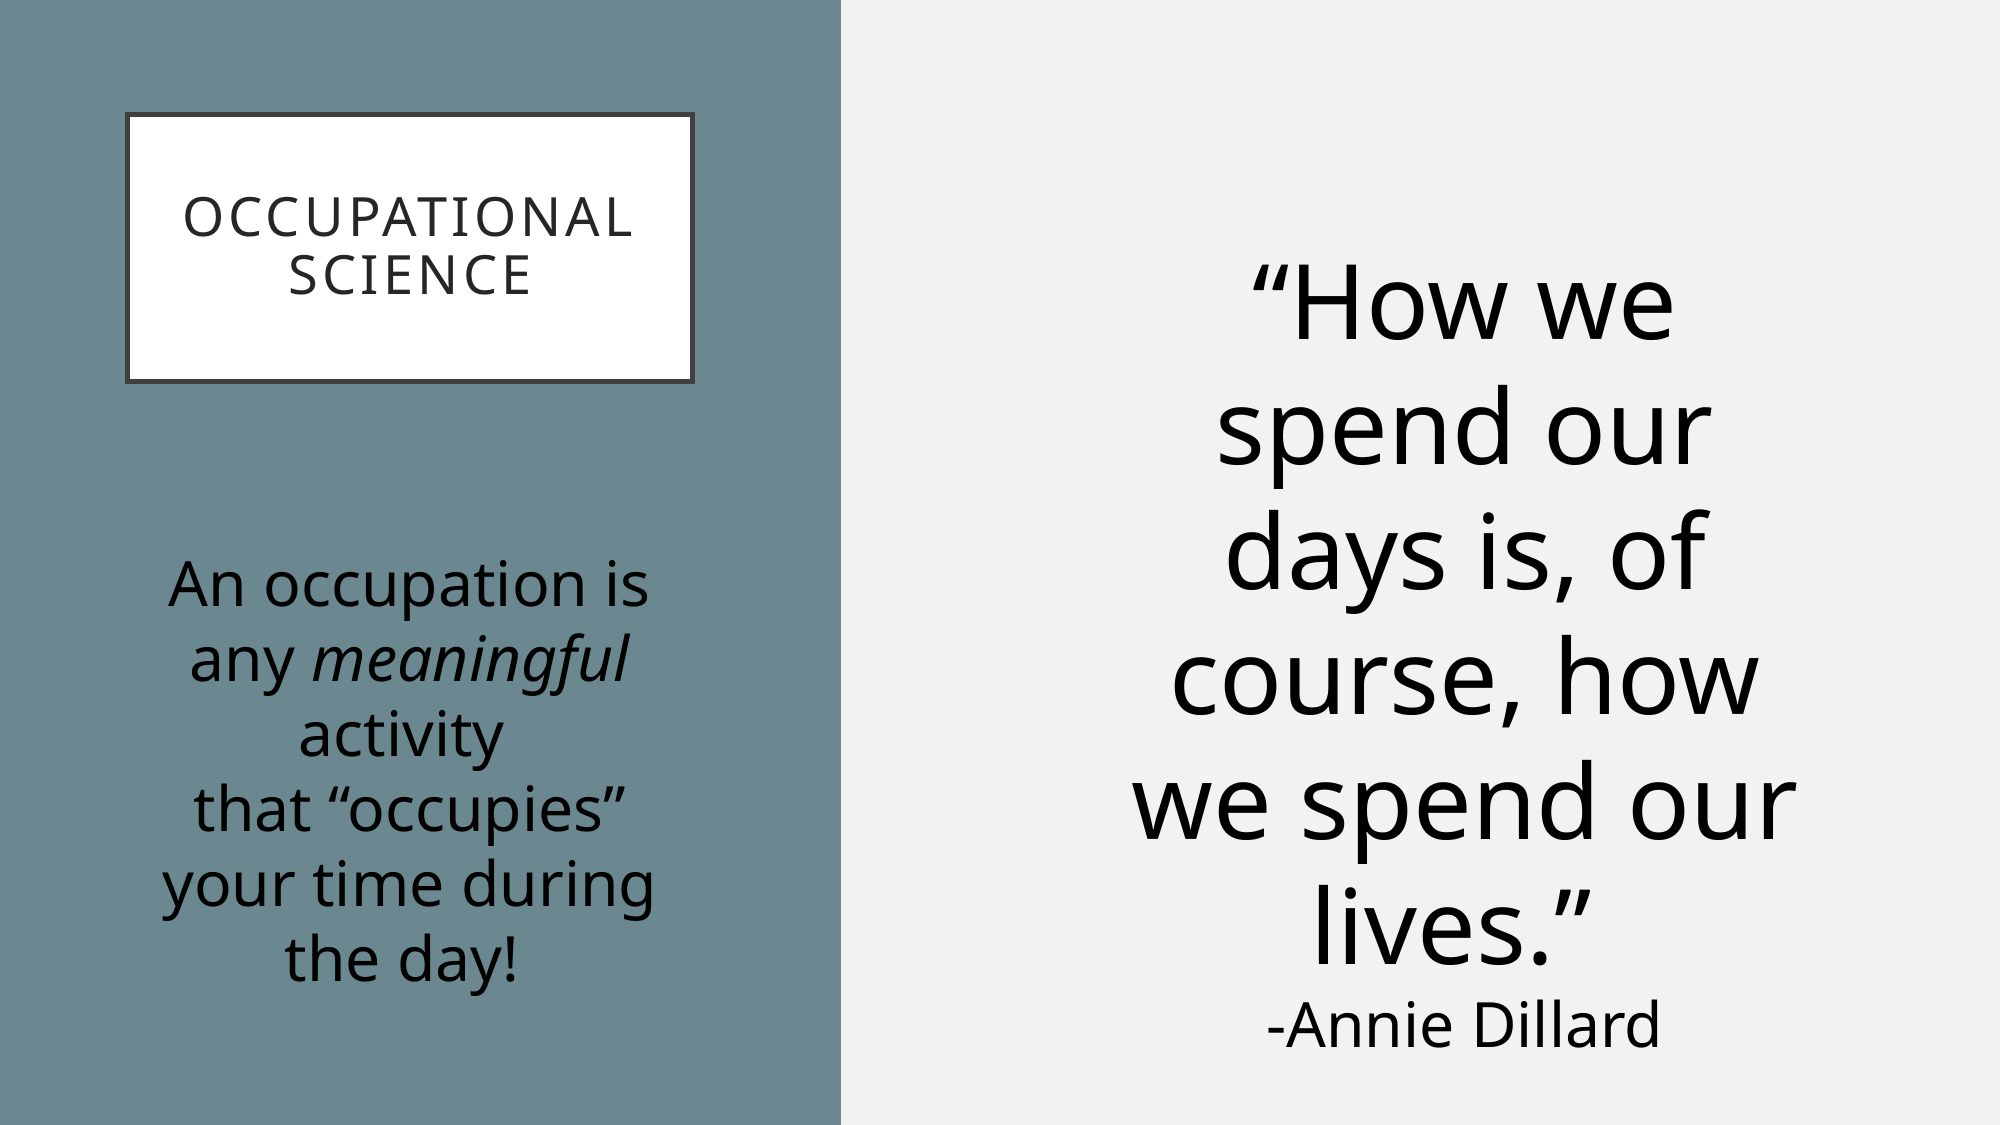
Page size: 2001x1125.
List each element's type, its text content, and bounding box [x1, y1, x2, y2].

text_box [0, 0, 841, 1125]
title Occupational science [125, 112, 695, 384]
text_box An occupation is any meaningful activity that “occupies” your time during the day! [127, 536, 693, 1001]
text_box “How we spend our days is, of course, how we spend our lives.” -Annie Dillard [1081, 228, 1849, 1068]
